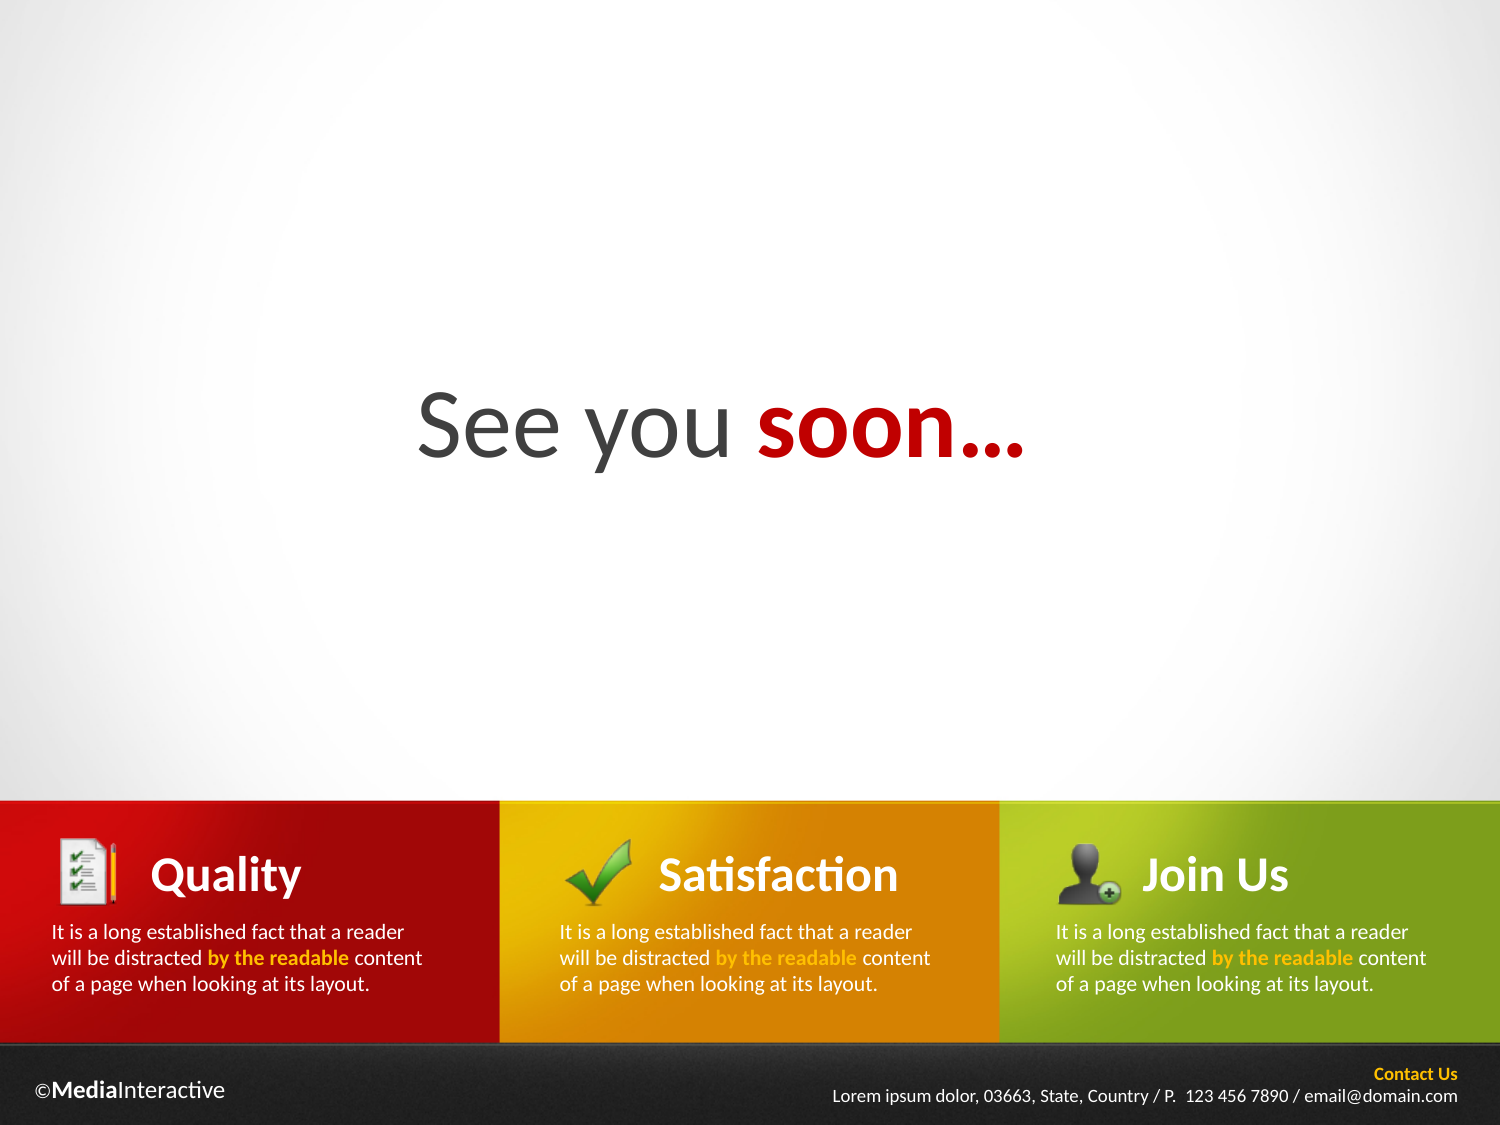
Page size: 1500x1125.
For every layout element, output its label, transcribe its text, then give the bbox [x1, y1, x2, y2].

text_box Contact Us Lorem ipsum dolor, 03663, State, Country / P. 123 456 7890 / email@domain.com [808, 1045, 1473, 1123]
picture [0, 0, 1500, 1125]
text_box See you soon… [402, 349, 1045, 485]
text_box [544, 833, 959, 1005]
title ©MediaInteractive [0, 1058, 266, 1118]
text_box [1040, 833, 1455, 1005]
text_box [36, 833, 451, 1005]
